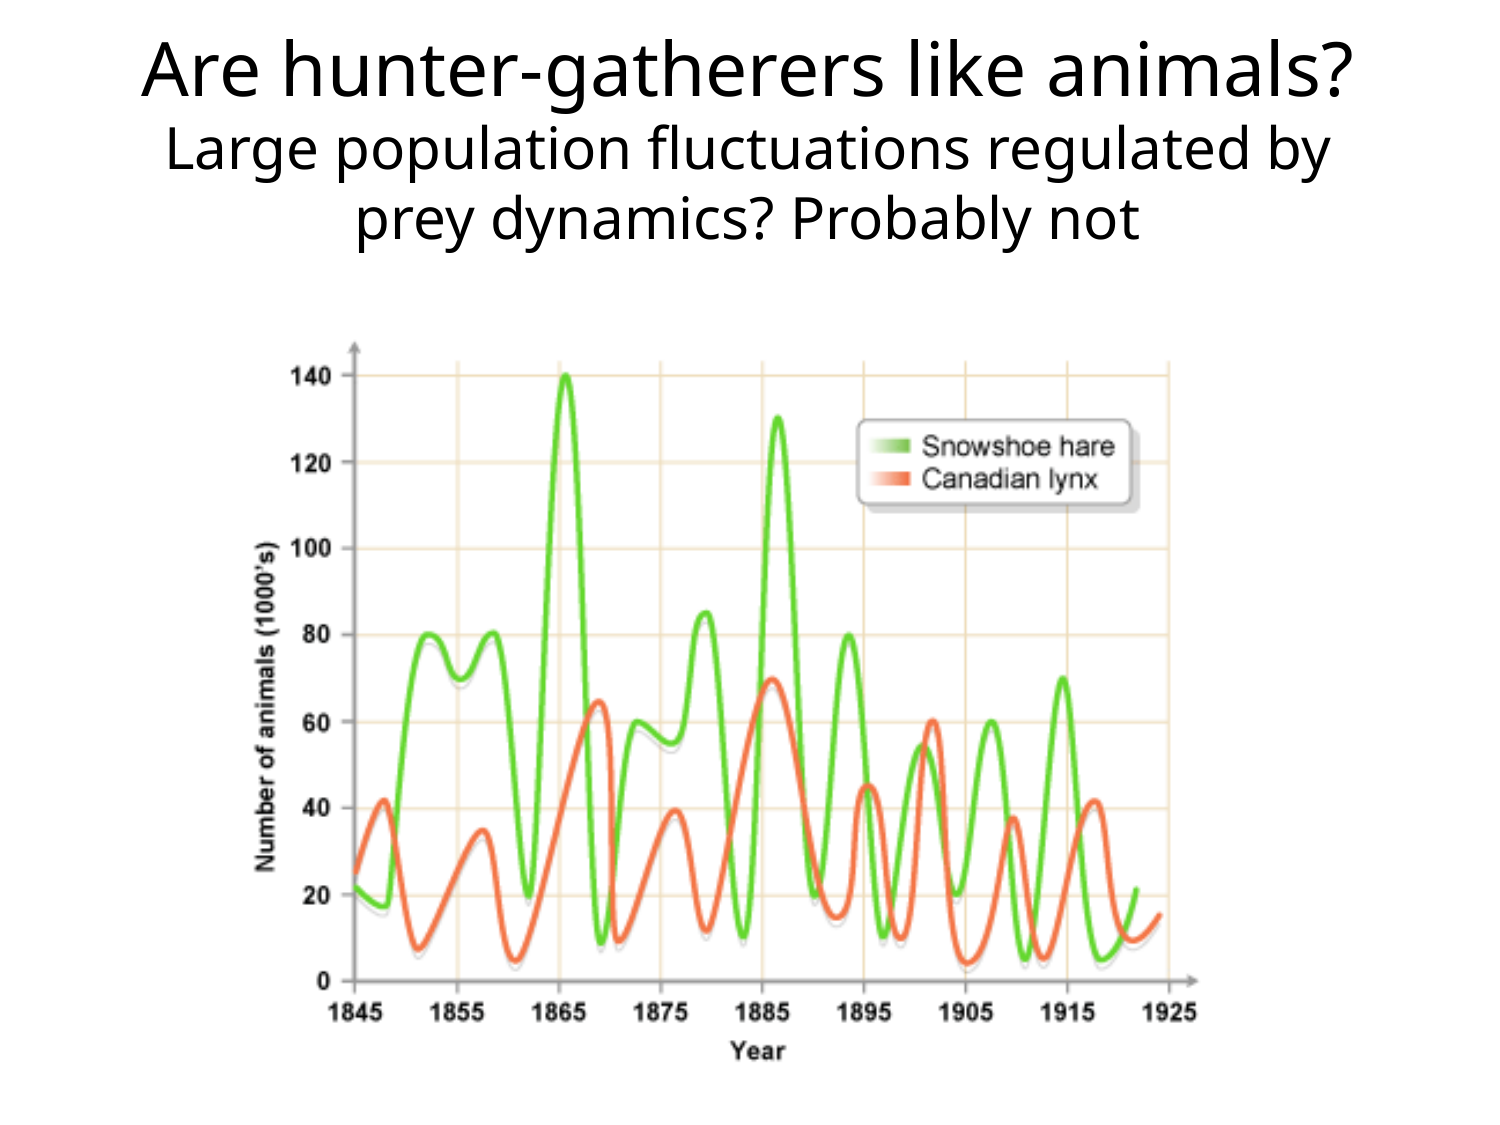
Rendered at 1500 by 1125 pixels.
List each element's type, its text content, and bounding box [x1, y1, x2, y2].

picture [123, 278, 1386, 1084]
title Are hunter-gatherers like animals? Large population fluctuations regulated by prey dynamics? Probably not [110, 42, 1386, 231]
